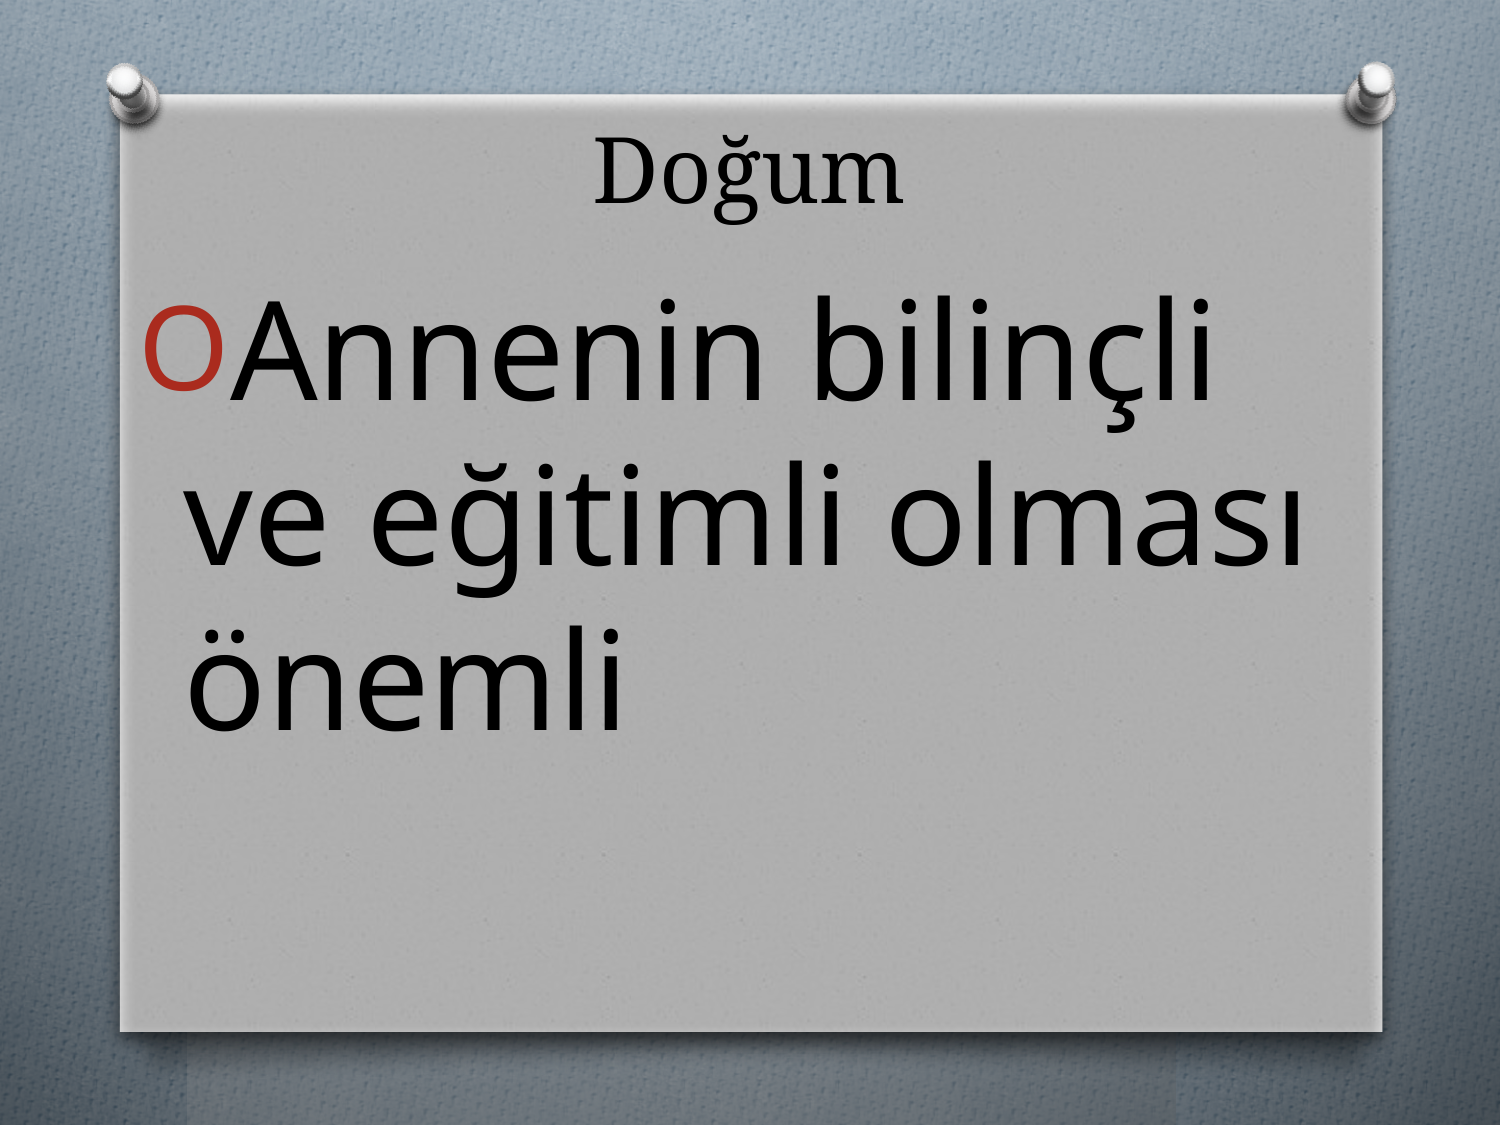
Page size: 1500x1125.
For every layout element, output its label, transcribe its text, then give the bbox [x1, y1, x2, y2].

picture [75, 29, 198, 153]
picture [1317, 35, 1439, 156]
title Doğum [178, 101, 1322, 232]
list Annenin bilinçli ve eğitimli olması önemli [123, 255, 1376, 1035]
